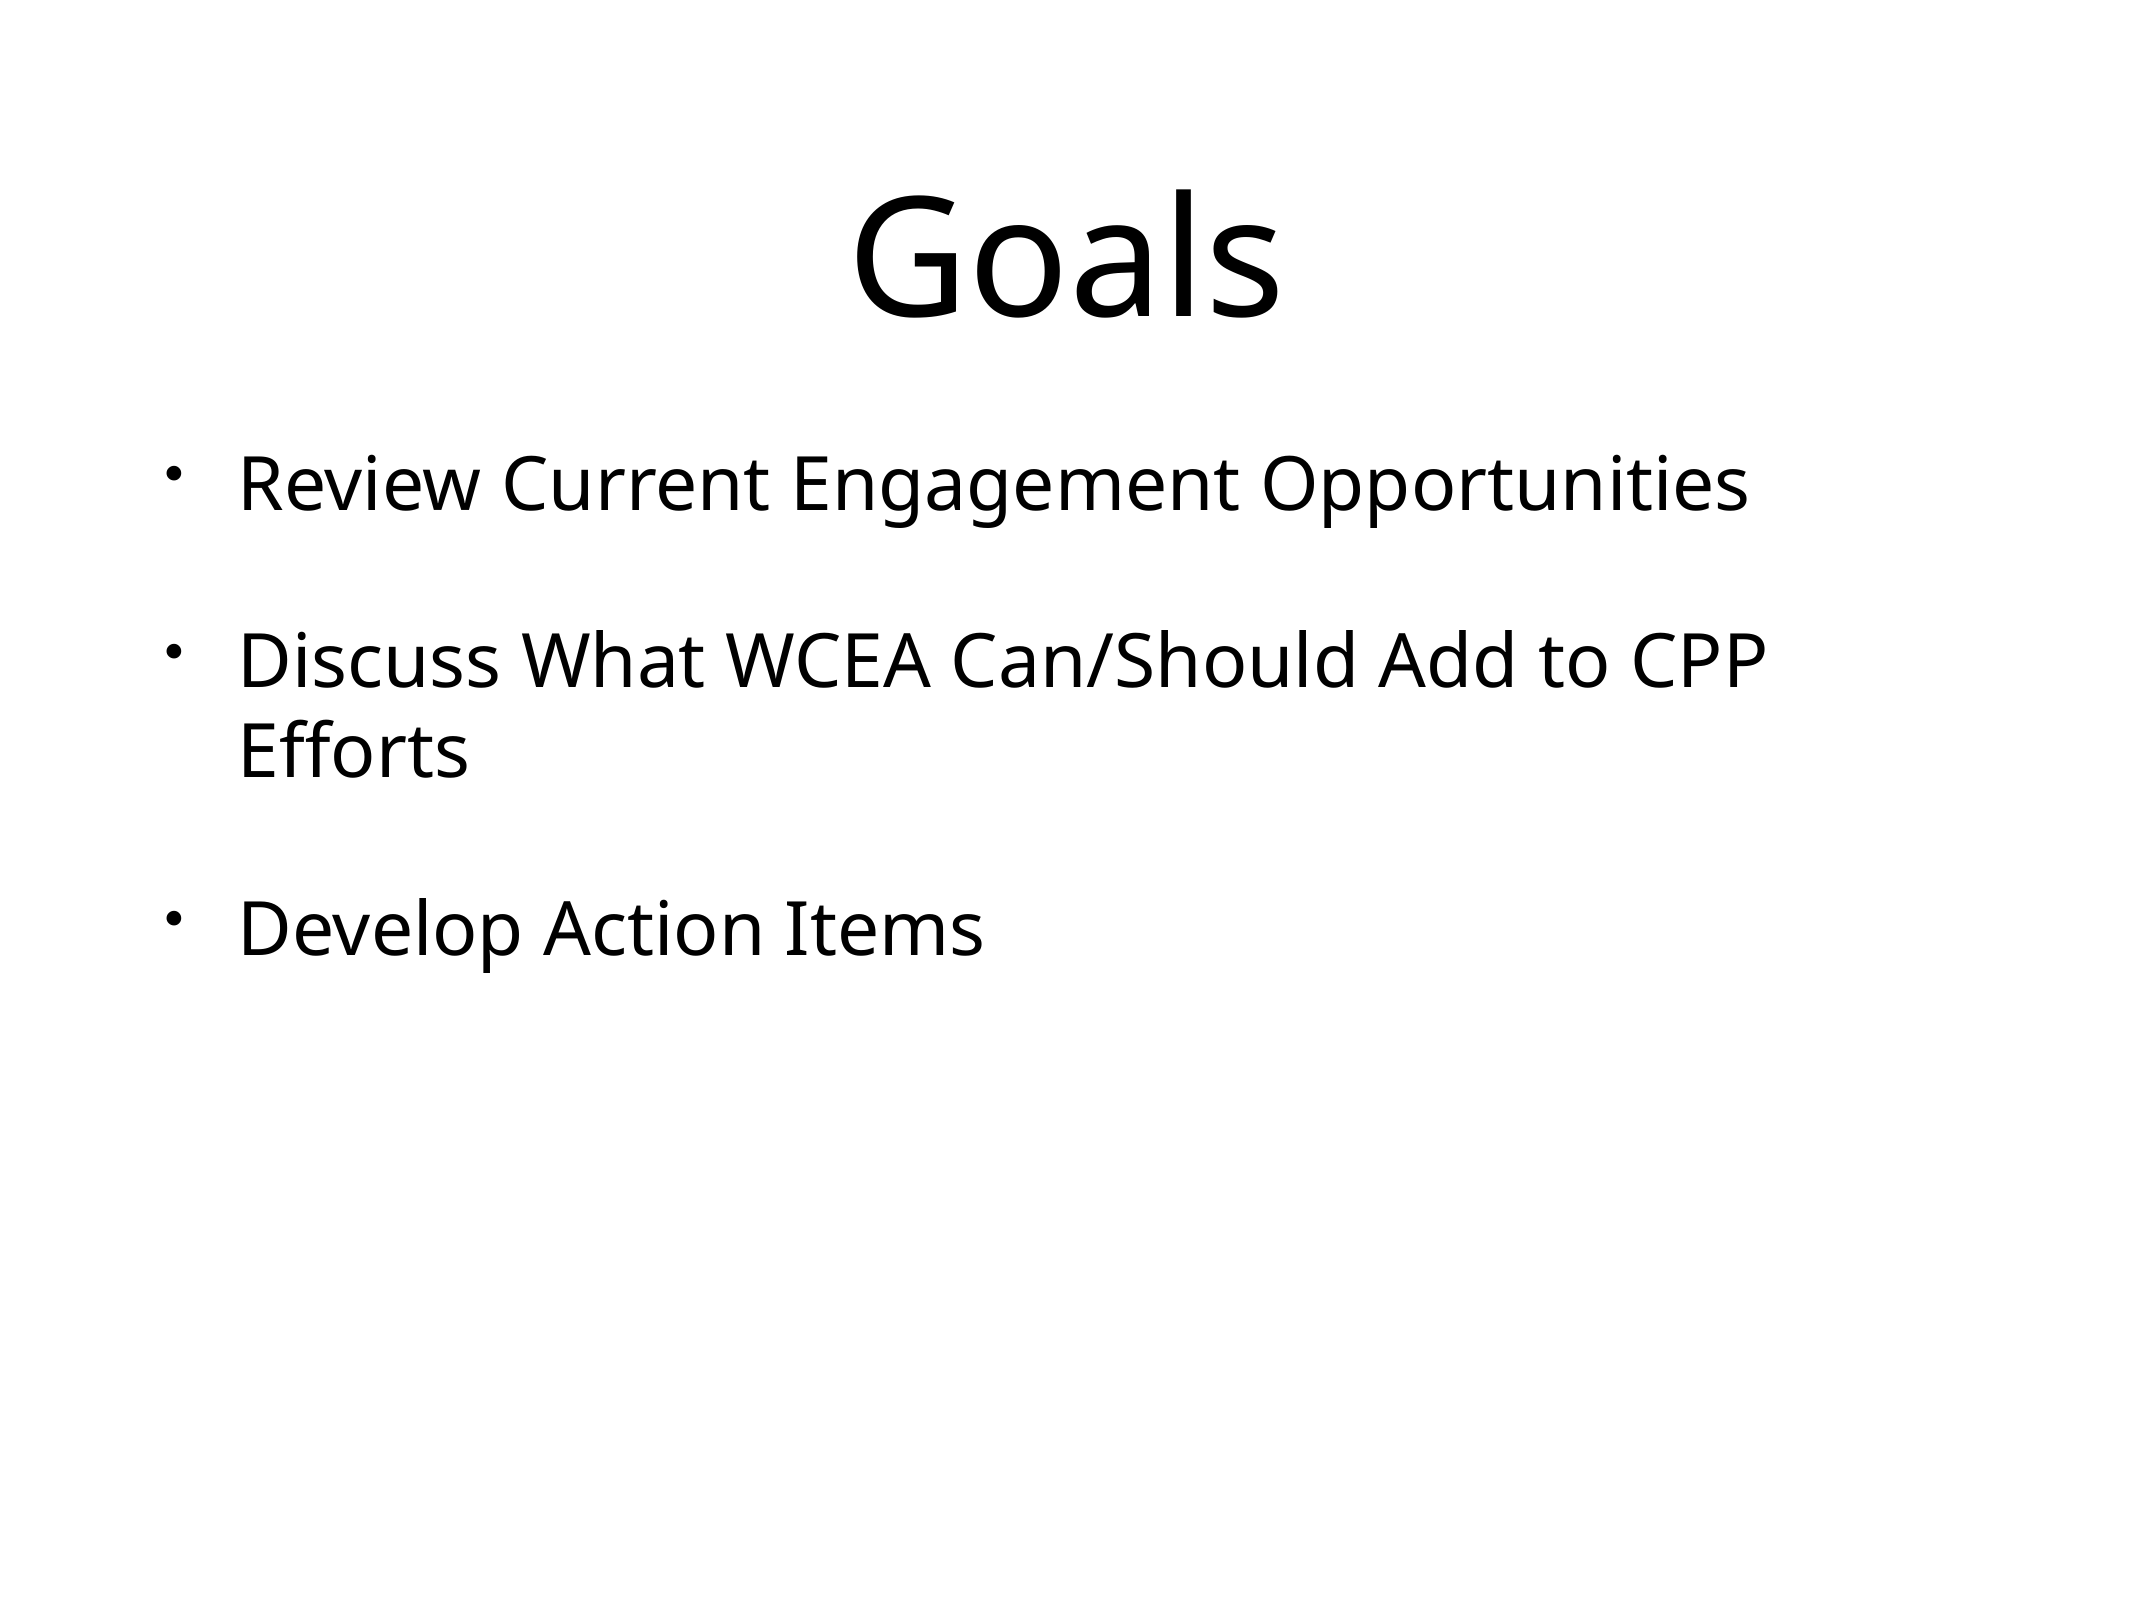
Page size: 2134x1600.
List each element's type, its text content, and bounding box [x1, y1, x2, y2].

title Goals [155, 72, 1978, 426]
list Review Current Engagement Opportunities Discuss What WCEA Can/Should Add to CPP Efforts Develop Action Items [155, 426, 1978, 1459]
